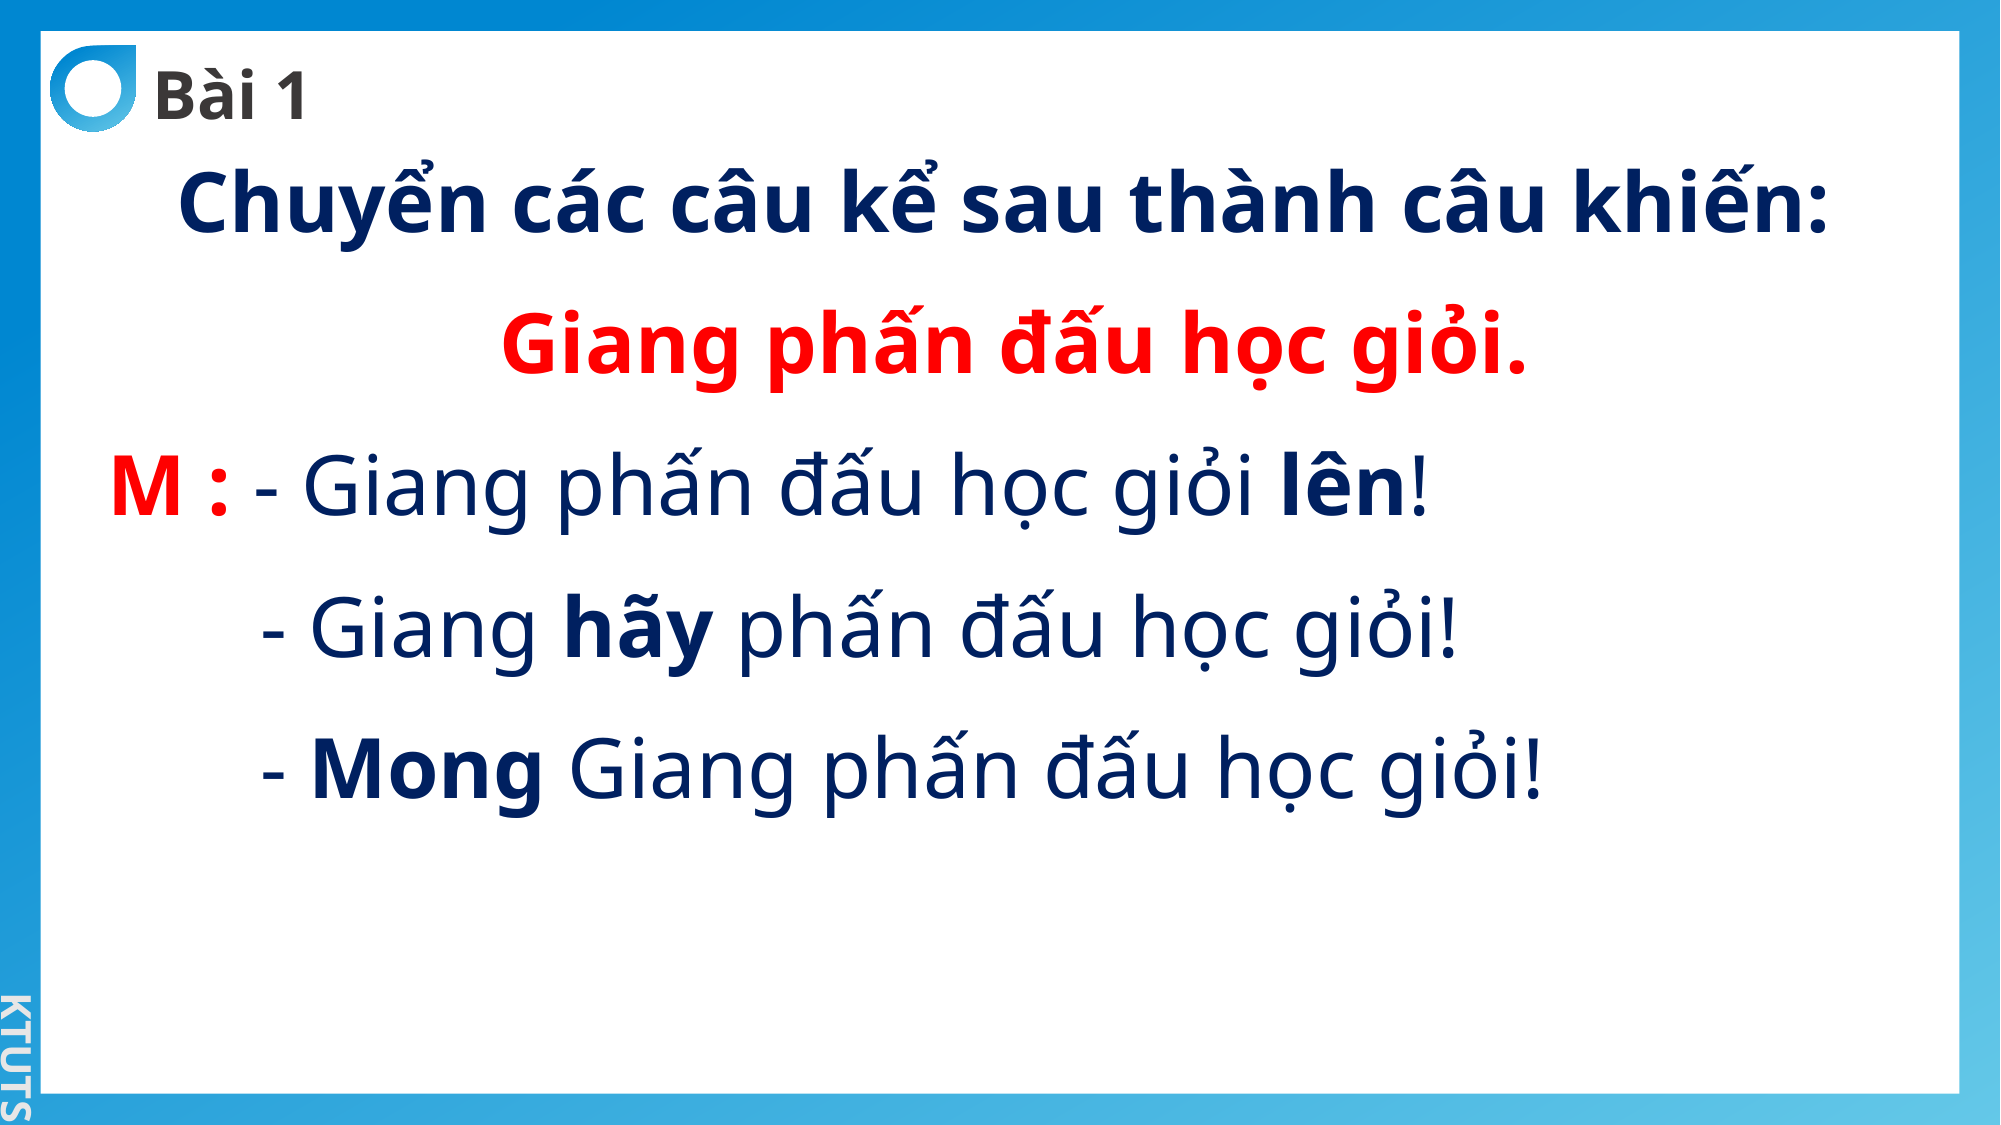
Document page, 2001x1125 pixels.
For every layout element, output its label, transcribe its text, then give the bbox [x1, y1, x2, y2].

text_box Chuyển các câu kể sau thành câu khiến: Giang phấn đấu học giỏi. M : - Giang phấn đấu học giỏi lên! - Giang hãy phấn đấu học giỏi! - Mong Giang phấn đấu học giỏi! [92, 141, 1915, 823]
text_box [40, 30, 1960, 1095]
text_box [49, 45, 357, 142]
